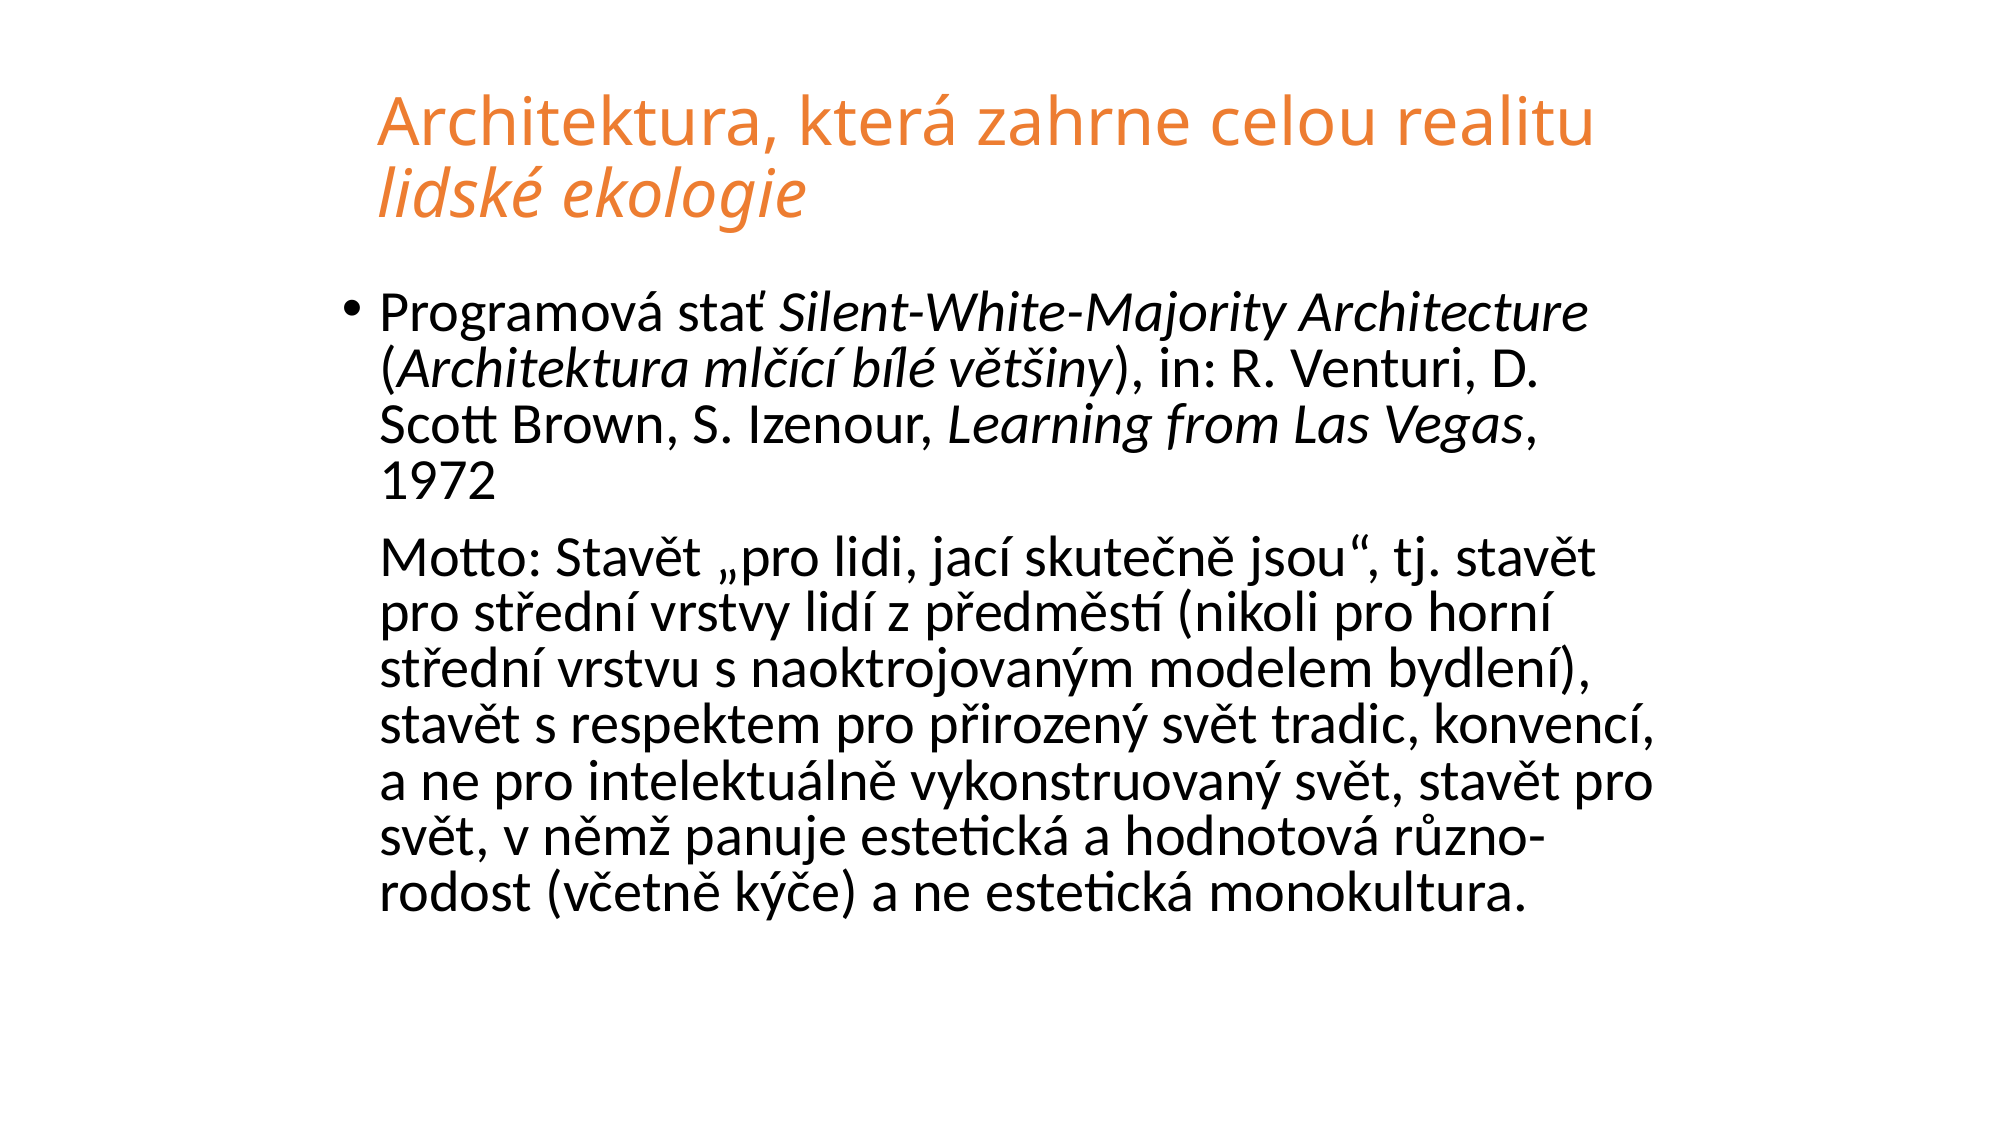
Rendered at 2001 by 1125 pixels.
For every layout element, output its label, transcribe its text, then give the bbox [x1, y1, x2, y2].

list Programová stať Silent-White-Majority Architecture (Architektura mlčící bílé většiny), in: R. Venturi, D. Scott Brown, S. Izenour, Learning from Las Vegas, 1972 Motto: Stavět „pro lidi, jací skutečně jsou“, tj. stavět pro střední vrstvy lidí z předměstí (nikoli pro horní střední vrstvu s naoktrojovaným modelem bydlení), stavět s respektem pro přirozený svět tradic, konvencí, a ne pro intelektuálně vykonstruovaný svět, stavět pro svět, v němž panuje estetická a hodnotová různo-rodost (včetně kýče) a ne estetická monokultura. [326, 278, 1686, 1071]
title Architektura, která zahrne celou realitu lidské ekologie [362, 66, 1638, 254]
